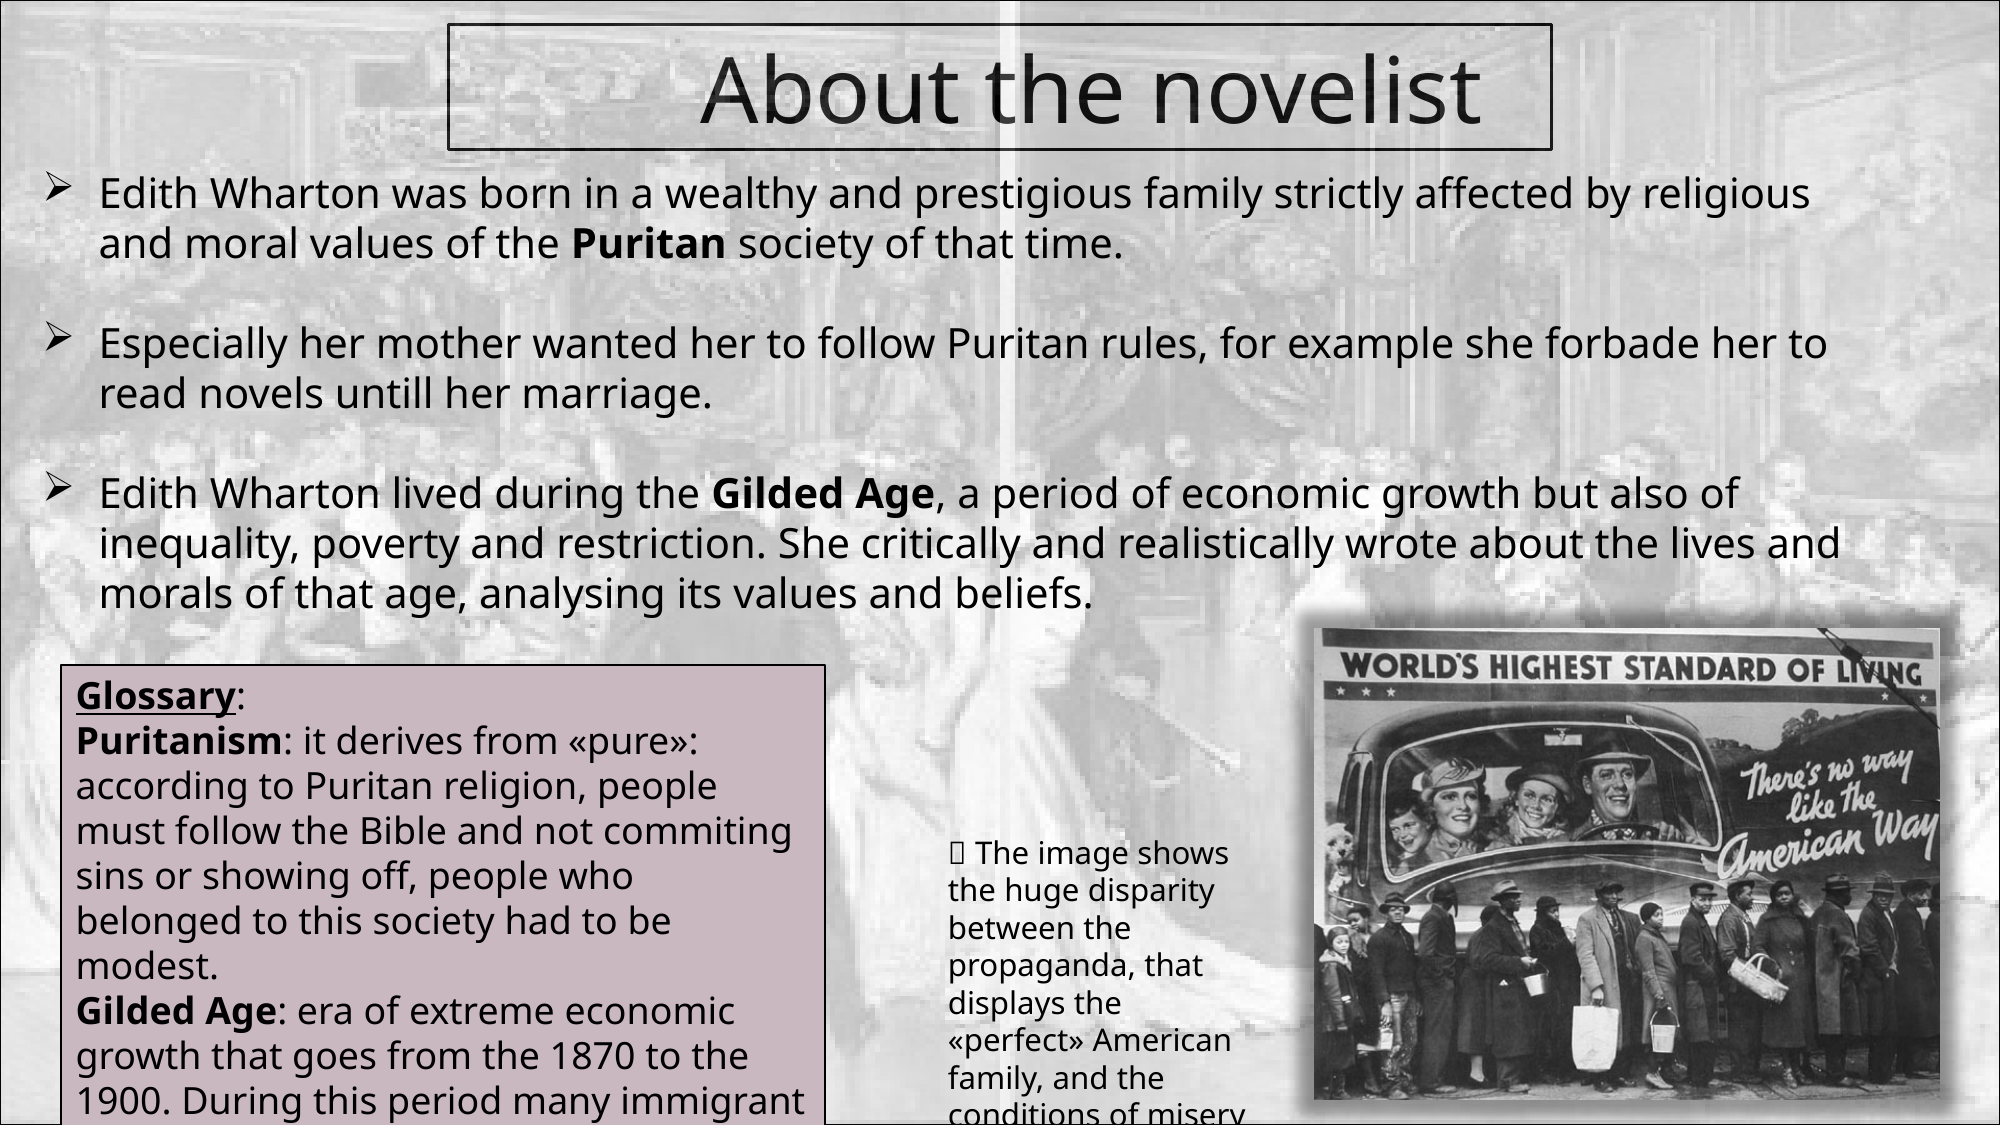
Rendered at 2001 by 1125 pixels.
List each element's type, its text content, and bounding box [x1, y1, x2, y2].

text_box  The image shows the huge disparity between the propaganda, that displays the «perfect» American family, and the conditions of misery of African Americans. [933, 825, 1277, 1125]
text_box Edith Wharton was born in a wealthy and prestigious family strictly affected by religious and moral values of the Puritan society of that time. Especially her mother wanted her to follow Puritan rules, for example she forbade her to read novels untill her marriage. Edith Wharton lived during the Gilded Age, a period of economic growth but also of inequality, poverty and restriction. She critically and realistically wrote about the lives and morals of that age, analysing its values and beliefs. [27, 158, 1906, 624]
picture [1314, 628, 1940, 1100]
text_box [0, 0, 2000, 1125]
text_box Glossary: Puritanism: it derives from «pure»: according to Puritan religion, people must follow the Bible and not commiting sins or showing off, people who belonged to this society had to be modest. Gilded Age: era of extreme economic growth that goes from the 1870 to the 1900. During this period many immigrant came to America, looking for better living conditions. [60, 664, 825, 1125]
